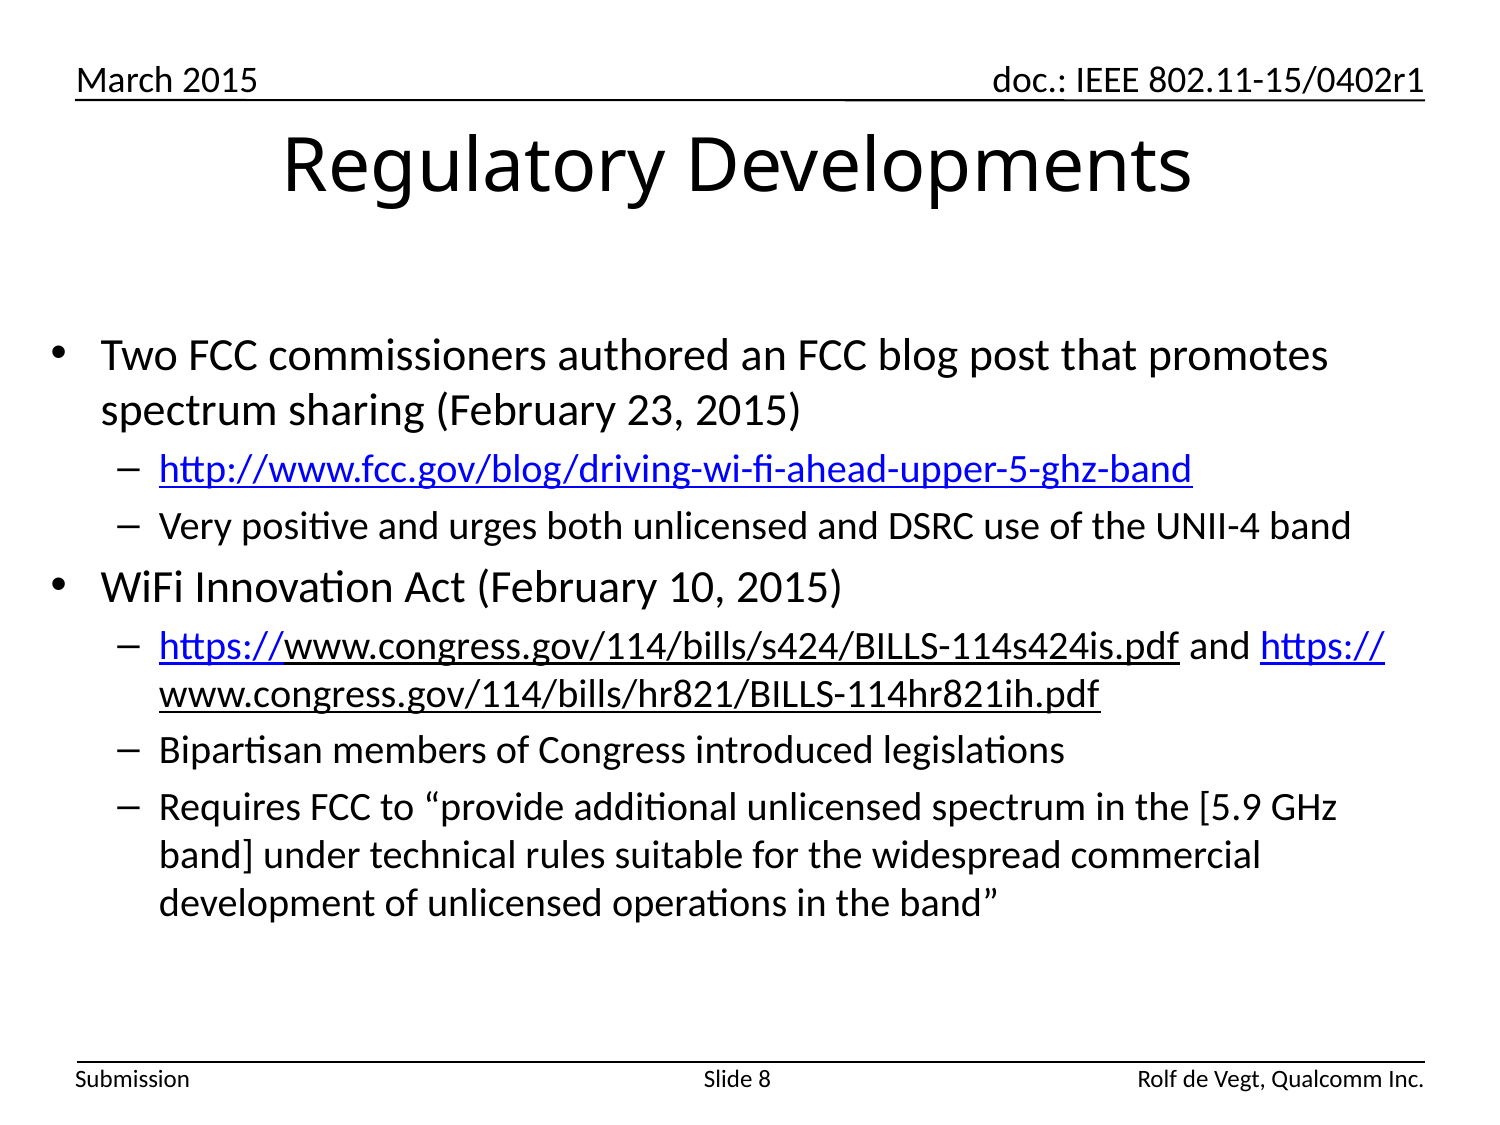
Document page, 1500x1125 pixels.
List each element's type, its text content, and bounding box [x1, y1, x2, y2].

title Regulatory Developments [34, 121, 1442, 201]
list Two FCC commissioners authored an FCC blog post that promotes spectrum sharing (February 23, 2015) http://www.fcc.gov/blog/driving-wi-fi-ahead-upper-5-ghz-band Very positive and urges both unlicensed and DSRC use of the UNII-4 band WiFi Innovation Act (February 10, 2015) https://www.congress.gov/114/bills/s424/BILLS-114s424is.pdf and https://www.congress.gov/114/bills/hr821/BILLS-114hr821ih.pdf Bipartisan members of Congress introduced legislations Requires FCC to “provide additional unlicensed spectrum in the [5.9 GHz band] under technical rules suitable for the widespread commercial development of unlicensed operations in the band” [35, 316, 1442, 948]
